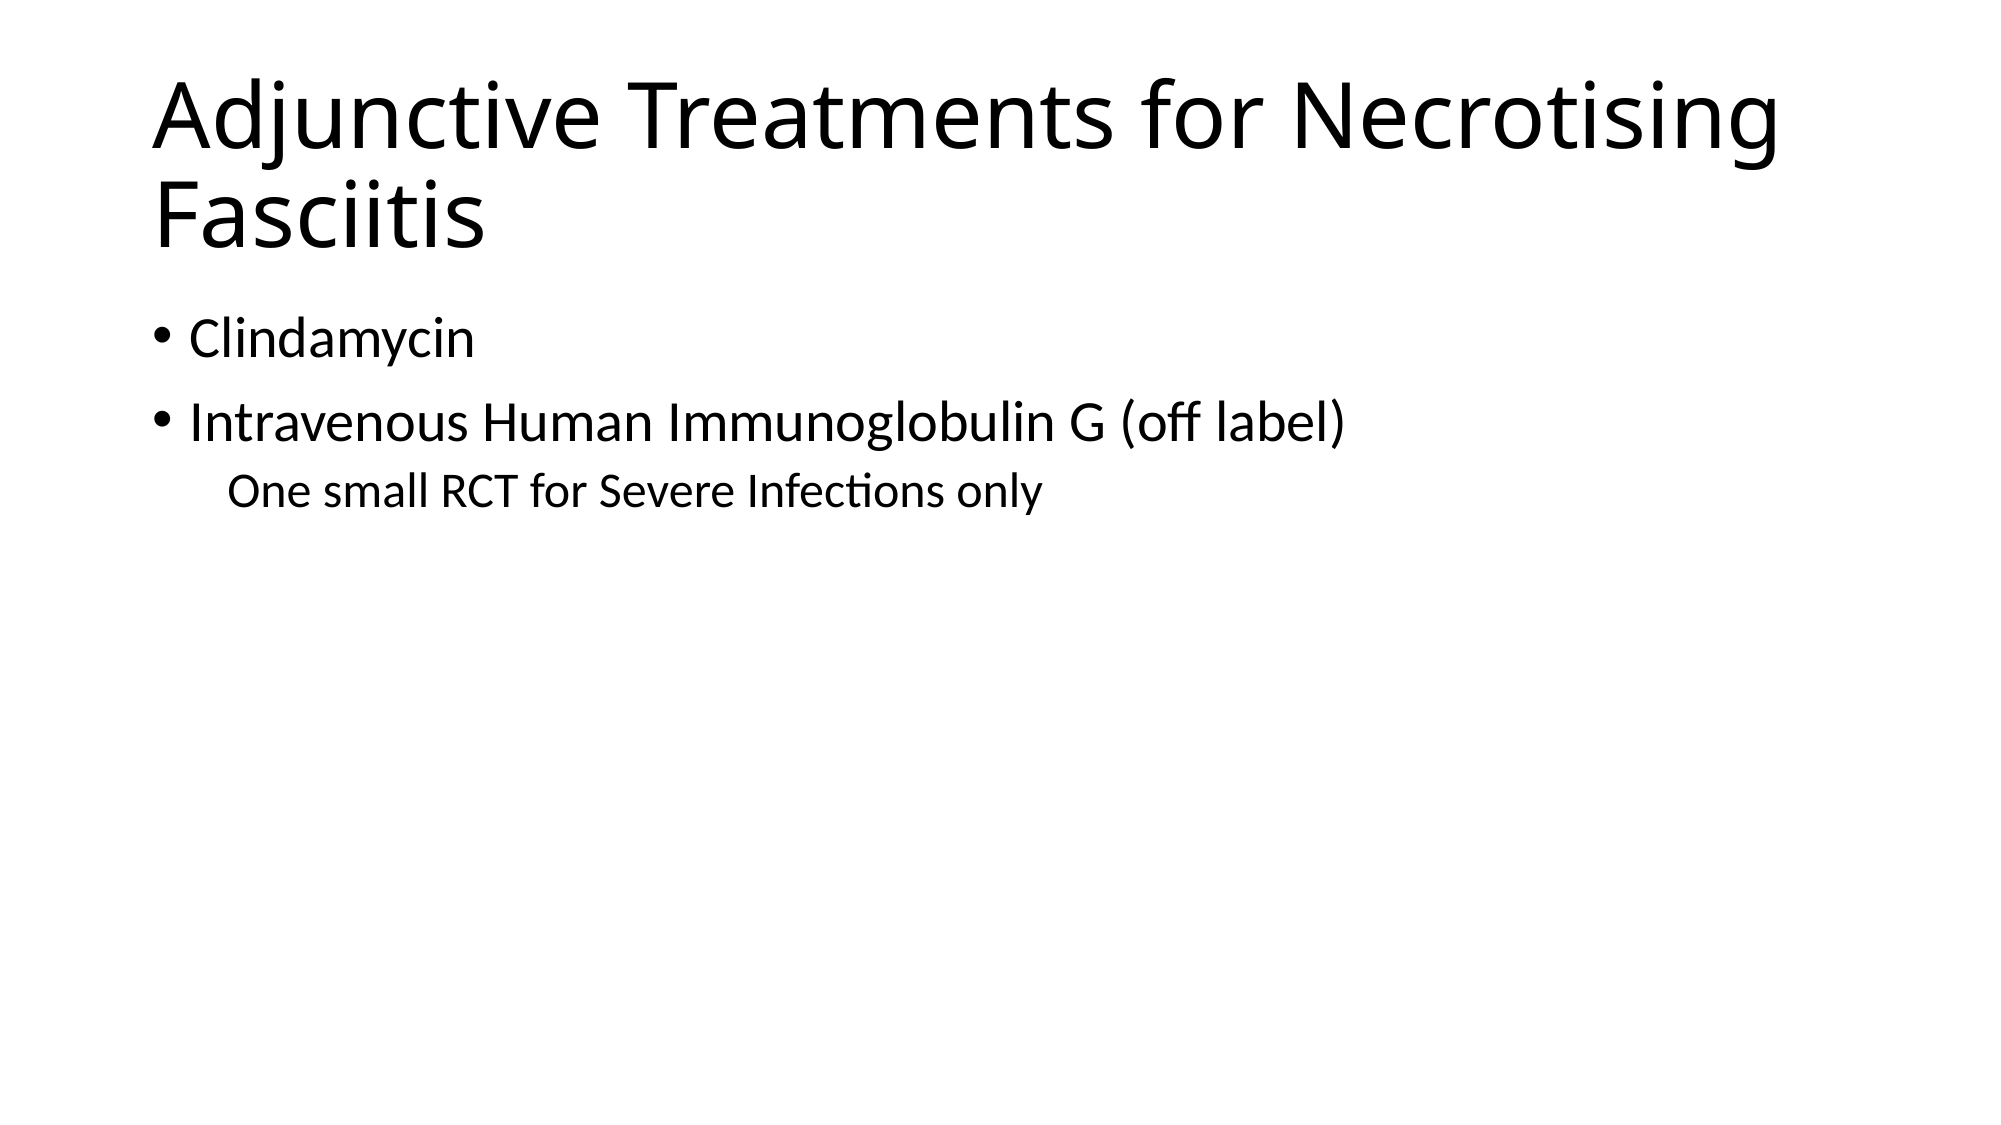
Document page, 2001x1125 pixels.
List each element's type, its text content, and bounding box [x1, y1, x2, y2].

title Adjunctive Treatments for Necrotising Fasciitis [137, 59, 1863, 278]
list Clindamycin Intravenous Human Immunoglobulin G (off label) One small RCT for Severe Infections only [137, 299, 1863, 1014]
